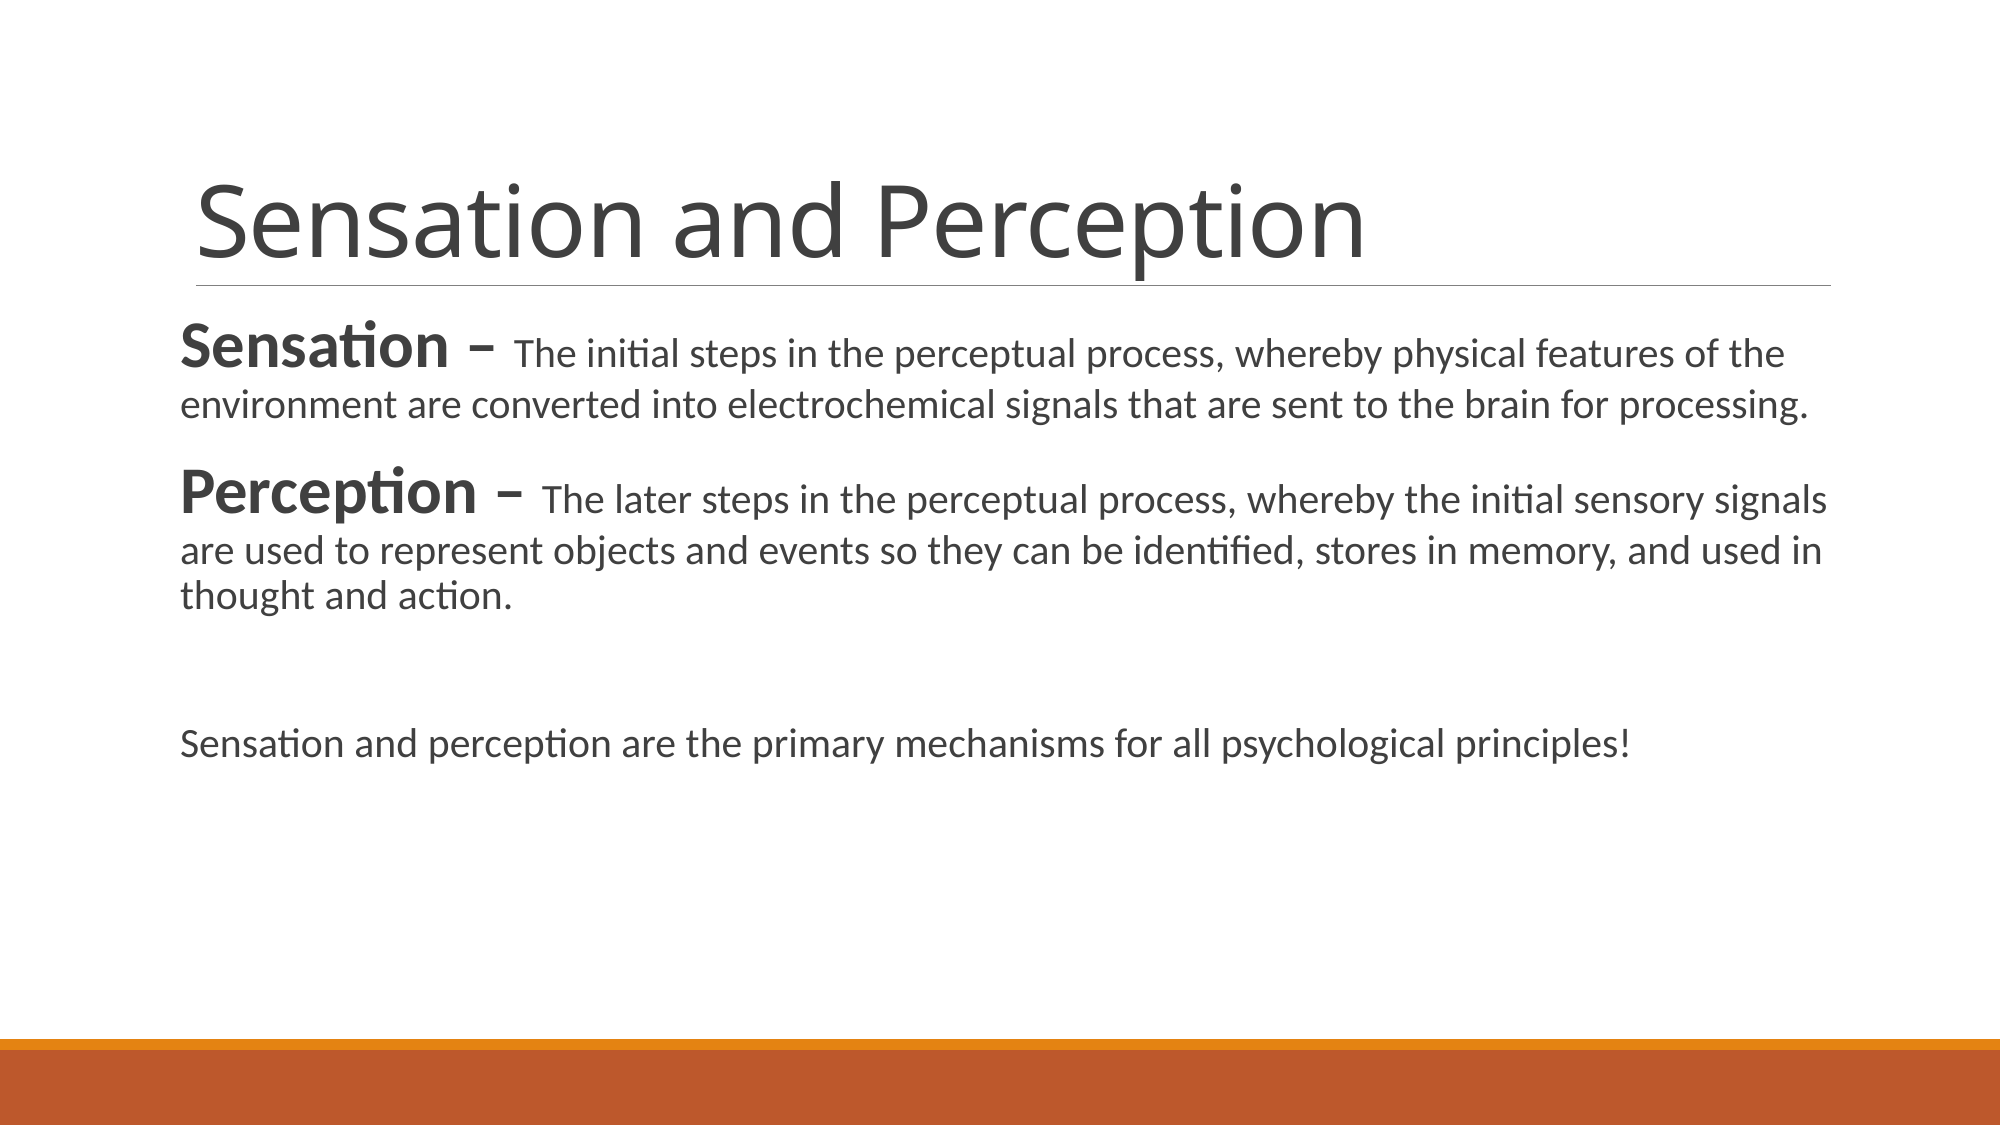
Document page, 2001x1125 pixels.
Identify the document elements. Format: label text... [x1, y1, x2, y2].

list Sensation – The initial steps in the perceptual process, whereby physical features of the environment are converted into electrochemical signals that are sent to the brain for processing. Perception – The later steps in the perceptual process, whereby the initial sensory signals are used to represent objects and events so they can be identified, stores in memory, and used in thought and action. Sensation and perception are the primary mechanisms for all psychological principles! [180, 302, 1830, 963]
title Sensation and Perception [180, 47, 1830, 285]
